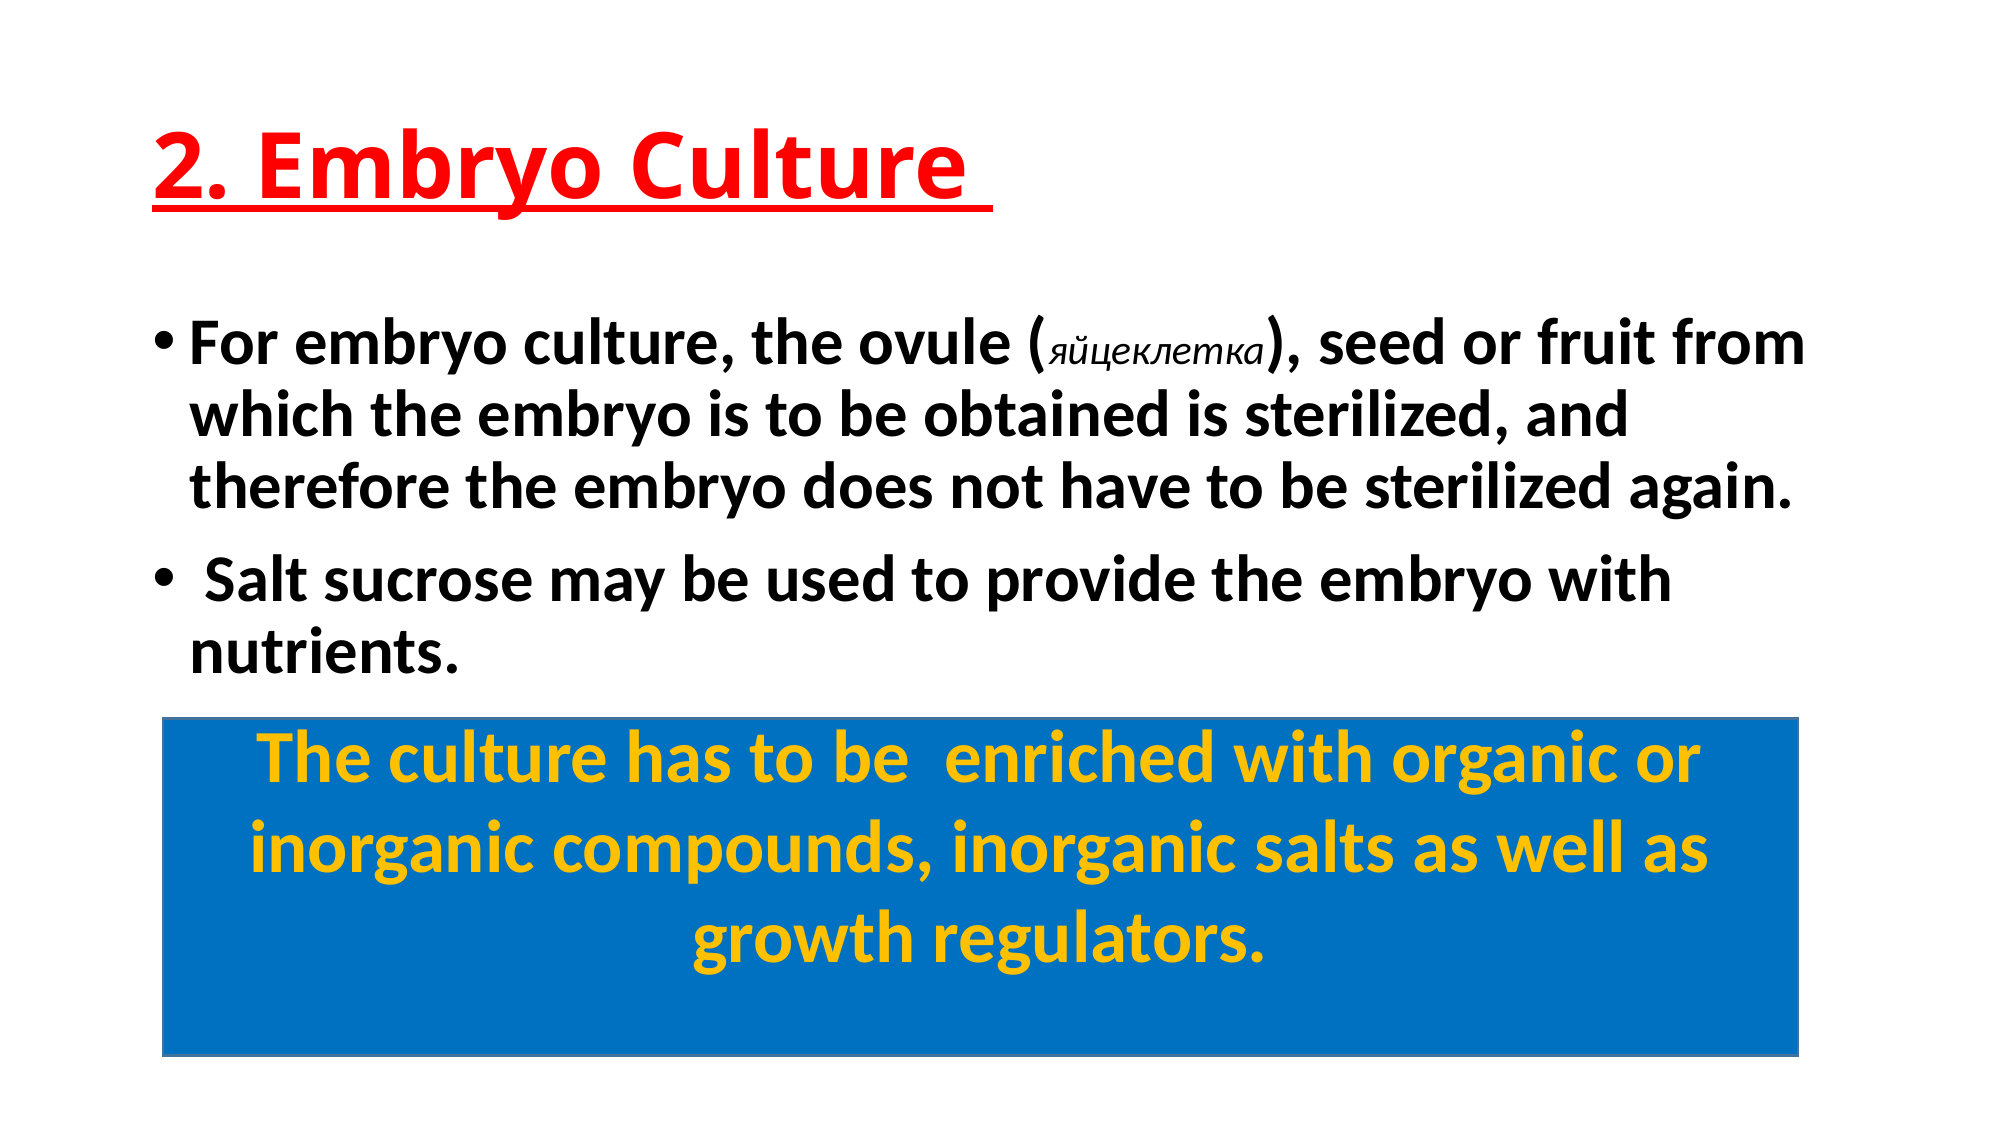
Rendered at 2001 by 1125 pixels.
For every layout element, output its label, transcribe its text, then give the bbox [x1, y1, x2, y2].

title 2. Embryo Culture [137, 59, 1863, 278]
text_box The culture has to be enriched with organic or inorganic compounds, inorganic salts as well as growth regulators. [162, 717, 1799, 1057]
list For embryo culture, the ovule (яйцеклетка), seed or fruit from which the embryo is to be obtained is sterilized, and therefore the embryo does not have to be sterilized again. Salt sucrose may be used to provide the embryo with nutrients. [137, 299, 1863, 1014]
